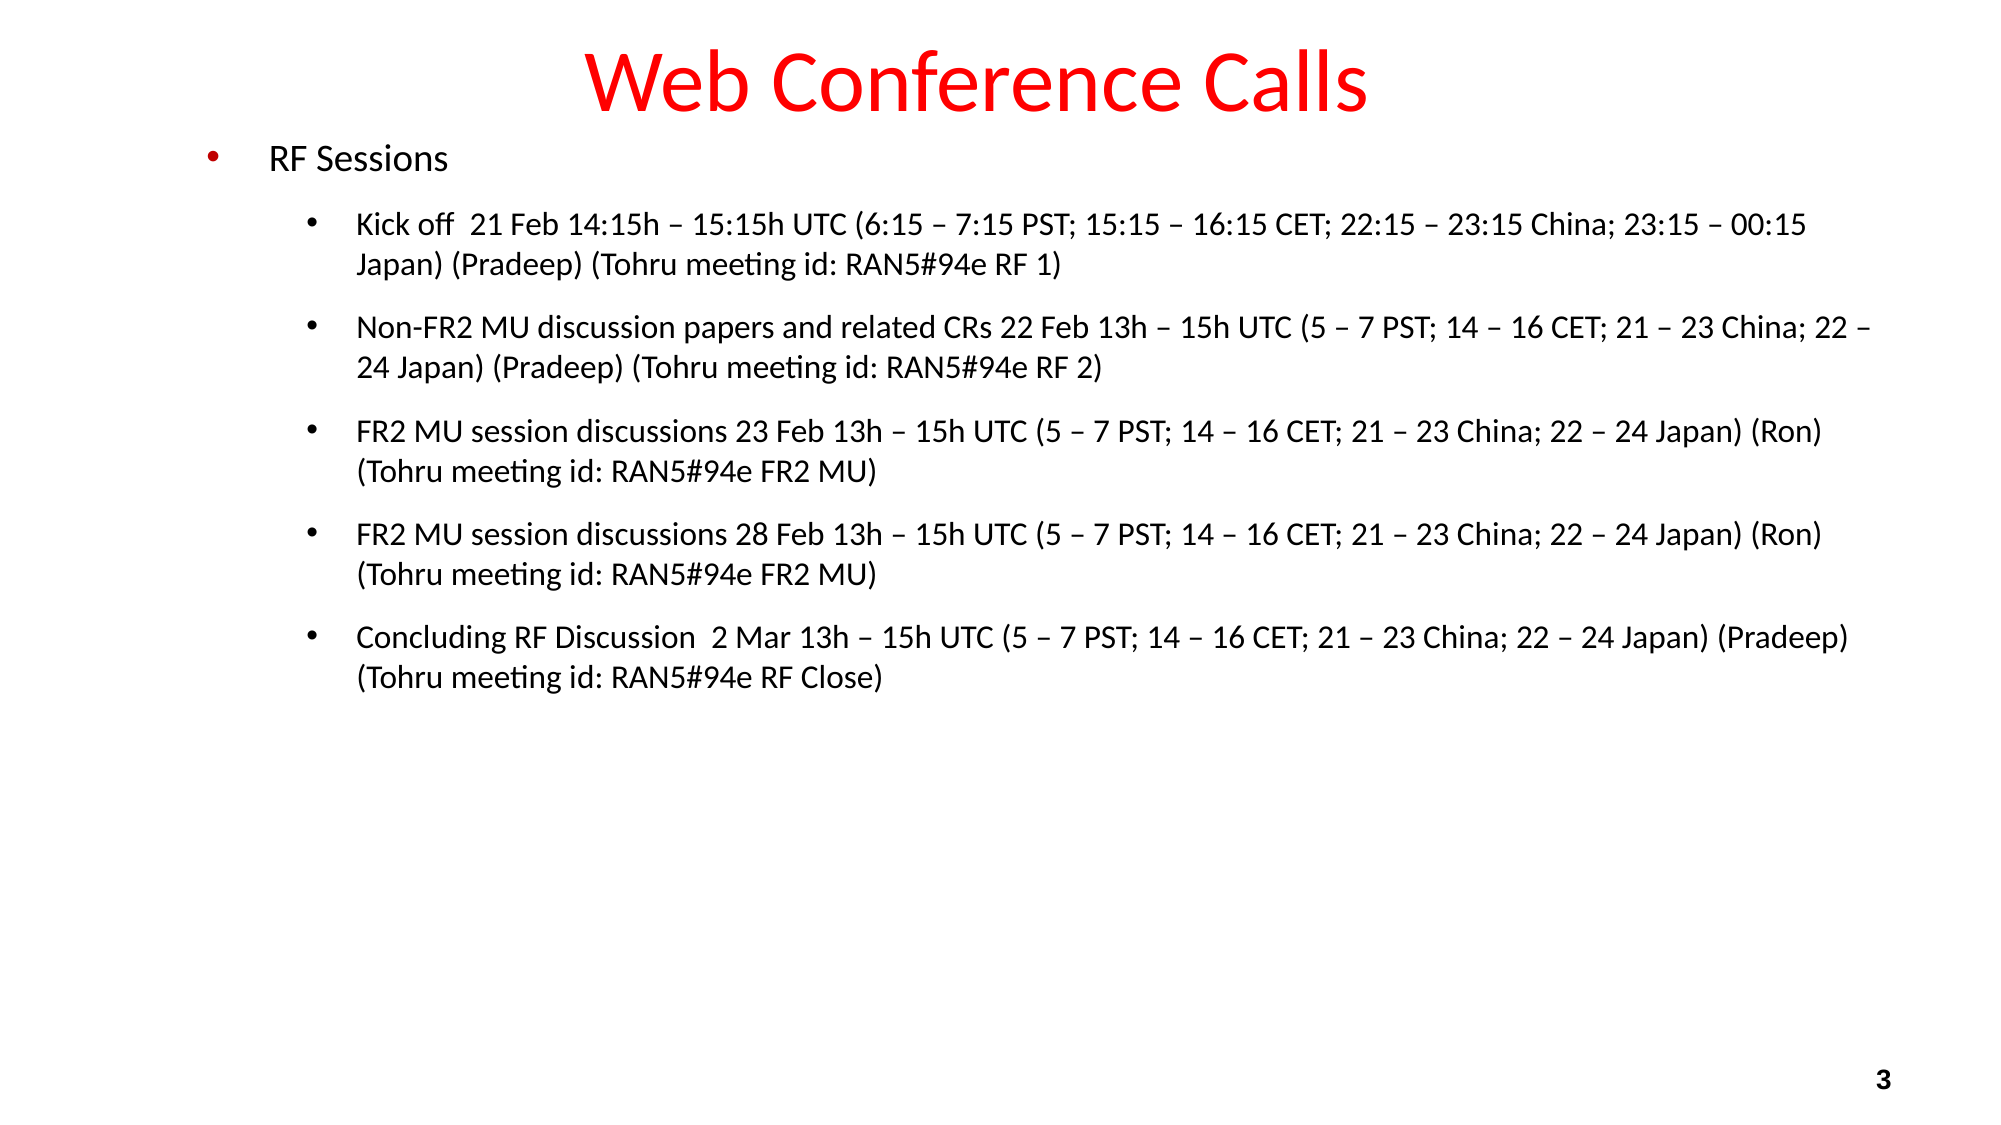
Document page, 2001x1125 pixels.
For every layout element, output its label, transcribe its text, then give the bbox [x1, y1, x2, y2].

list RF Sessions Kick off 21 Feb 14:15h – 15:15h UTC (6:15 – 7:15 PST; 15:15 – 16:15 CET; 22:15 – 23:15 China; 23:15 – 00:15 Japan) (Pradeep) (Tohru meeting id: RAN5#94e RF 1) Non-FR2 MU discussion papers and related CRs 22 Feb 13h – 15h UTC (5 – 7 PST; 14 – 16 CET; 21 – 23 China; 22 – 24 Japan) (Pradeep) (Tohru meeting id: RAN5#94e RF 2) FR2 MU session discussions 23 Feb 13h – 15h UTC (5 – 7 PST; 14 – 16 CET; 21 – 23 China; 22 – 24 Japan) (Ron) (Tohru meeting id: RAN5#94e FR2 MU) FR2 MU session discussions 28 Feb 13h – 15h UTC (5 – 7 PST; 14 – 16 CET; 21 – 23 China; 22 – 24 Japan) (Ron) (Tohru meeting id: RAN5#94e FR2 MU) Concluding RF Discussion 2 Mar 13h – 15h UTC (5 – 7 PST; 14 – 16 CET; 21 – 23 China; 22 – 24 Japan) (Pradeep) (Tohru meeting id: RAN5#94e RF Close) [91, 125, 1892, 1083]
title Web Conference Calls [77, 42, 1878, 111]
